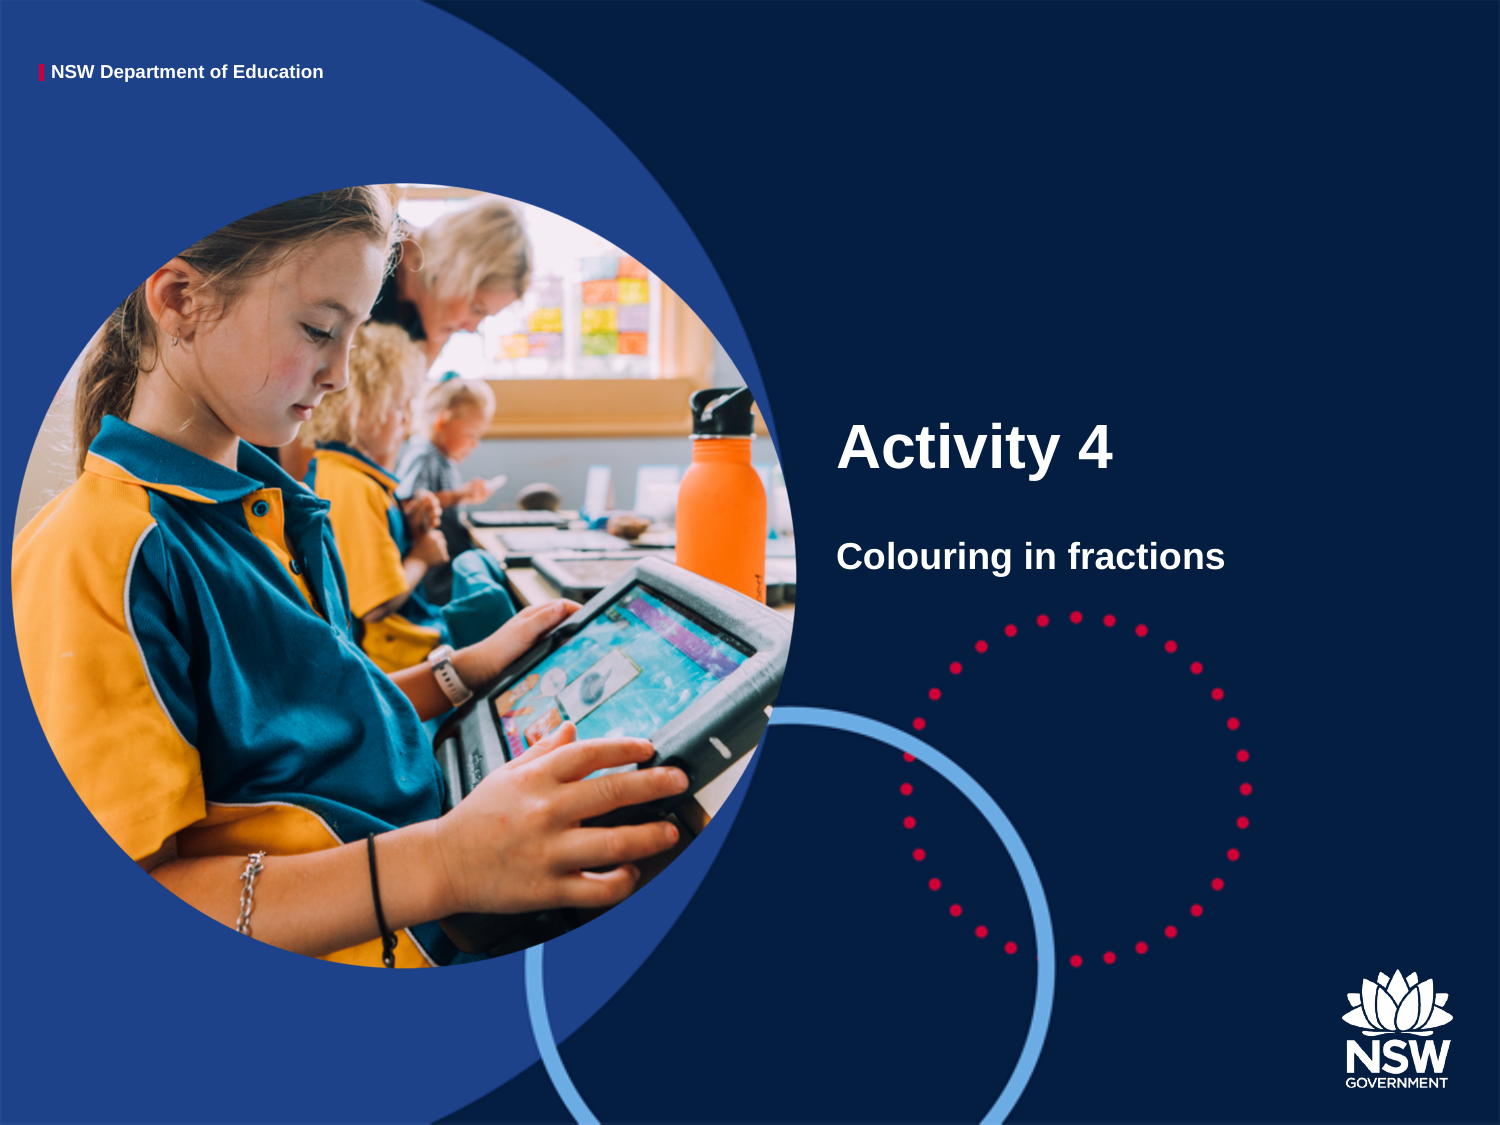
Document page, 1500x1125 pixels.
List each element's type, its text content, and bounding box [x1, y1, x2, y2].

list Colouring in fractions [836, 501, 1438, 655]
picture [0, 0, 1500, 1125]
title Activity 4 [836, 300, 1438, 483]
